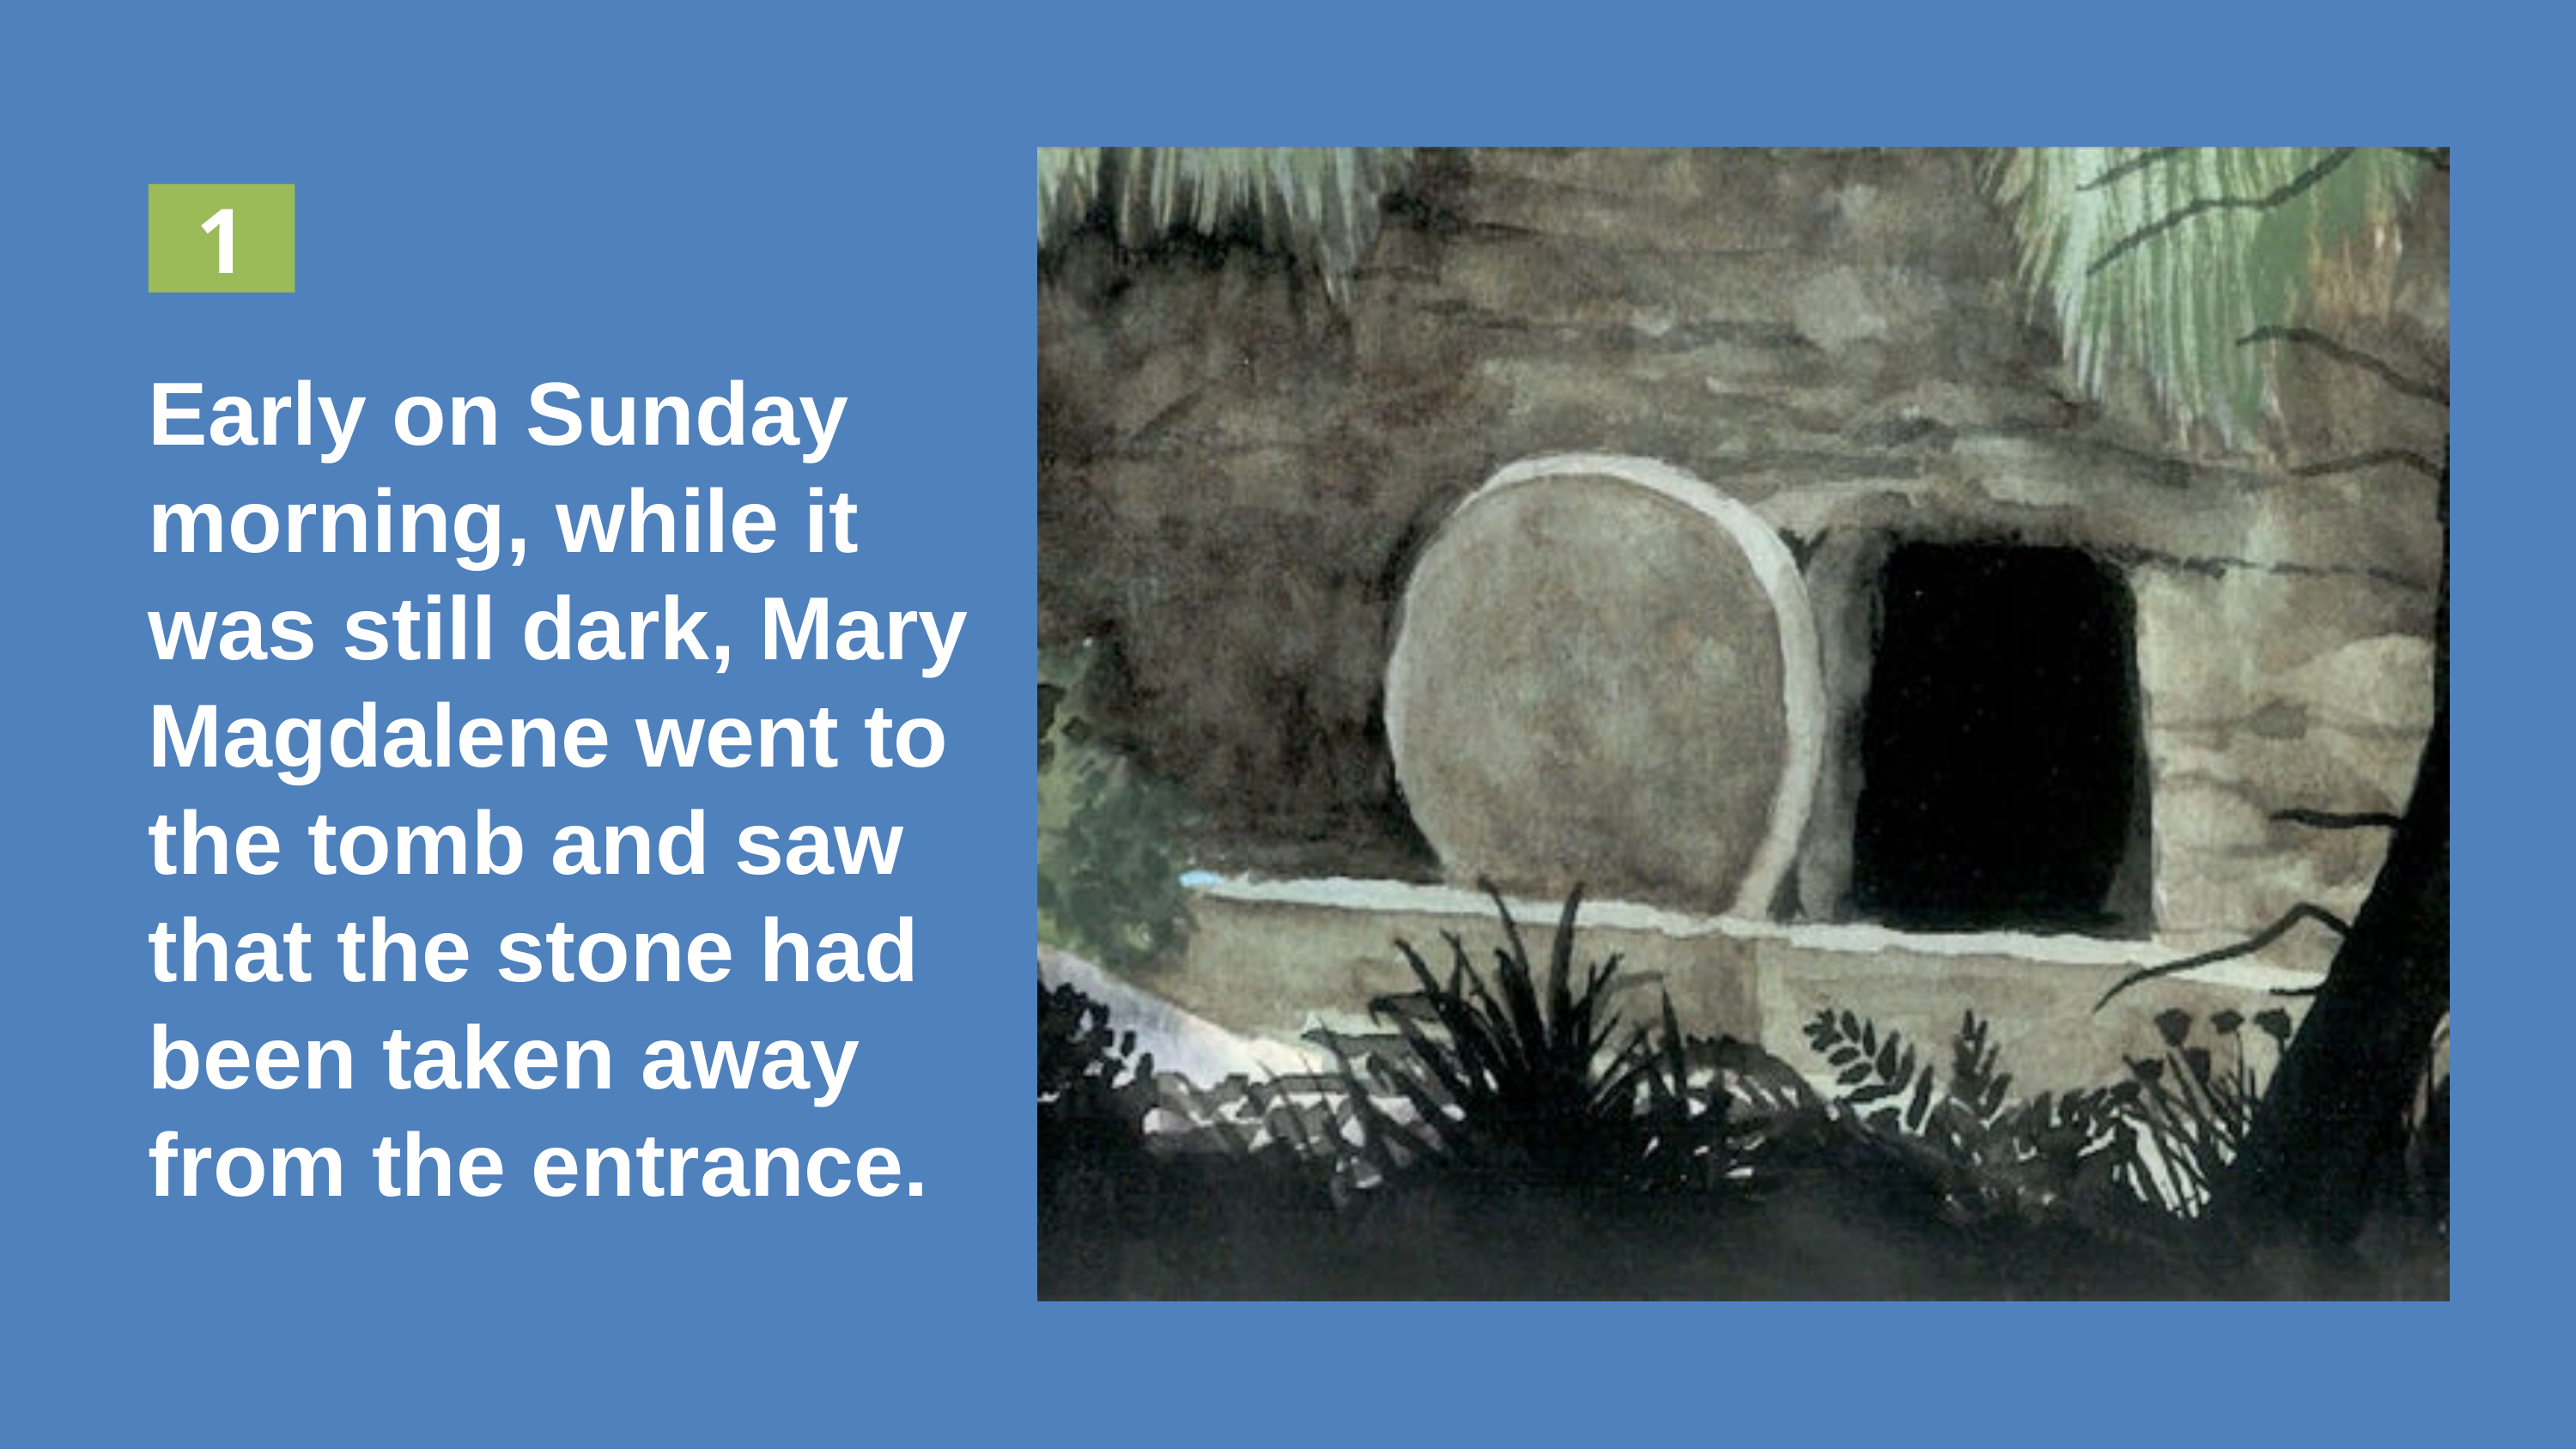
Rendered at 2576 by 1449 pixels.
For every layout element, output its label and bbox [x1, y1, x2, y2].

text_box [148, 184, 983, 1113]
picture [1037, 147, 2450, 1301]
